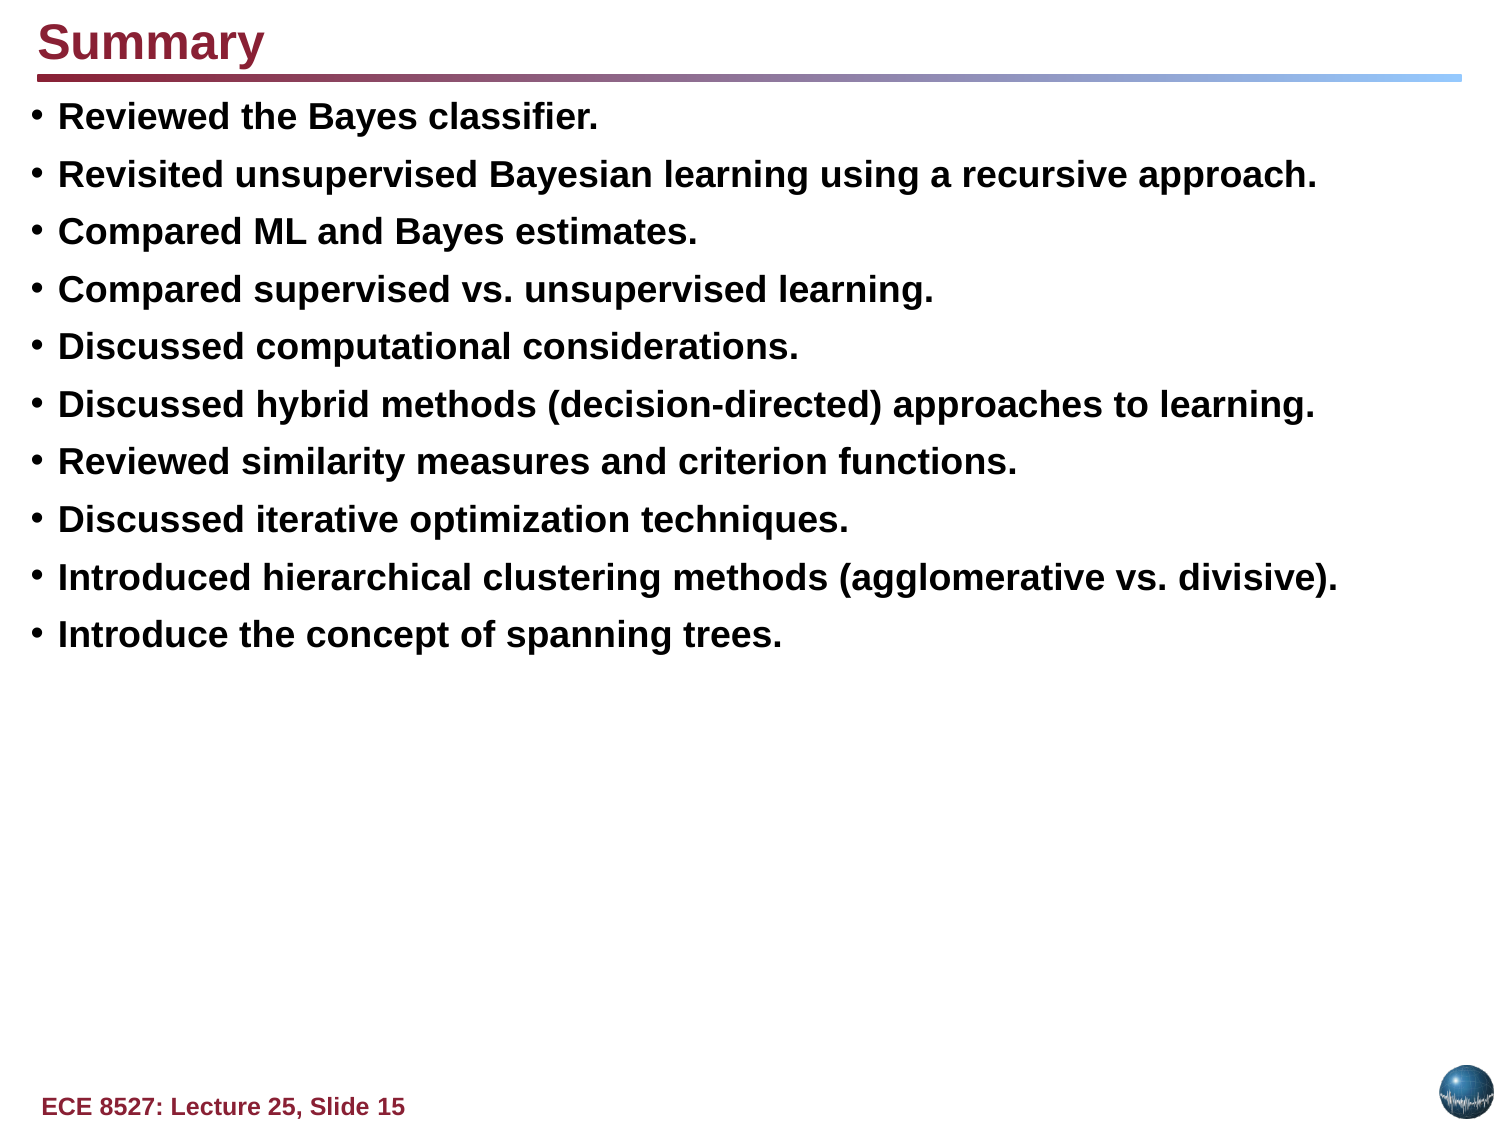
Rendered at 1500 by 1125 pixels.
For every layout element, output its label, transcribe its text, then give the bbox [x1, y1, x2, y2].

text_box Summary [37, 9, 1163, 70]
picture [1439, 1065, 1494, 1119]
text_box Reviewed the Bayes classifier. Revisited unsupervised Bayesian learning using a recursive approach. Compared ML and Bayes estimates. Compared supervised vs. unsupervised learning. Discussed computational considerations. Discussed hybrid methods (decision-directed) approaches to learning. Reviewed similarity measures and criterion functions. Discussed iterative optimization techniques. Introduced hierarchical clustering methods (agglomerative vs. divisive). Introduce the concept of spanning trees. [30, 92, 1456, 833]
